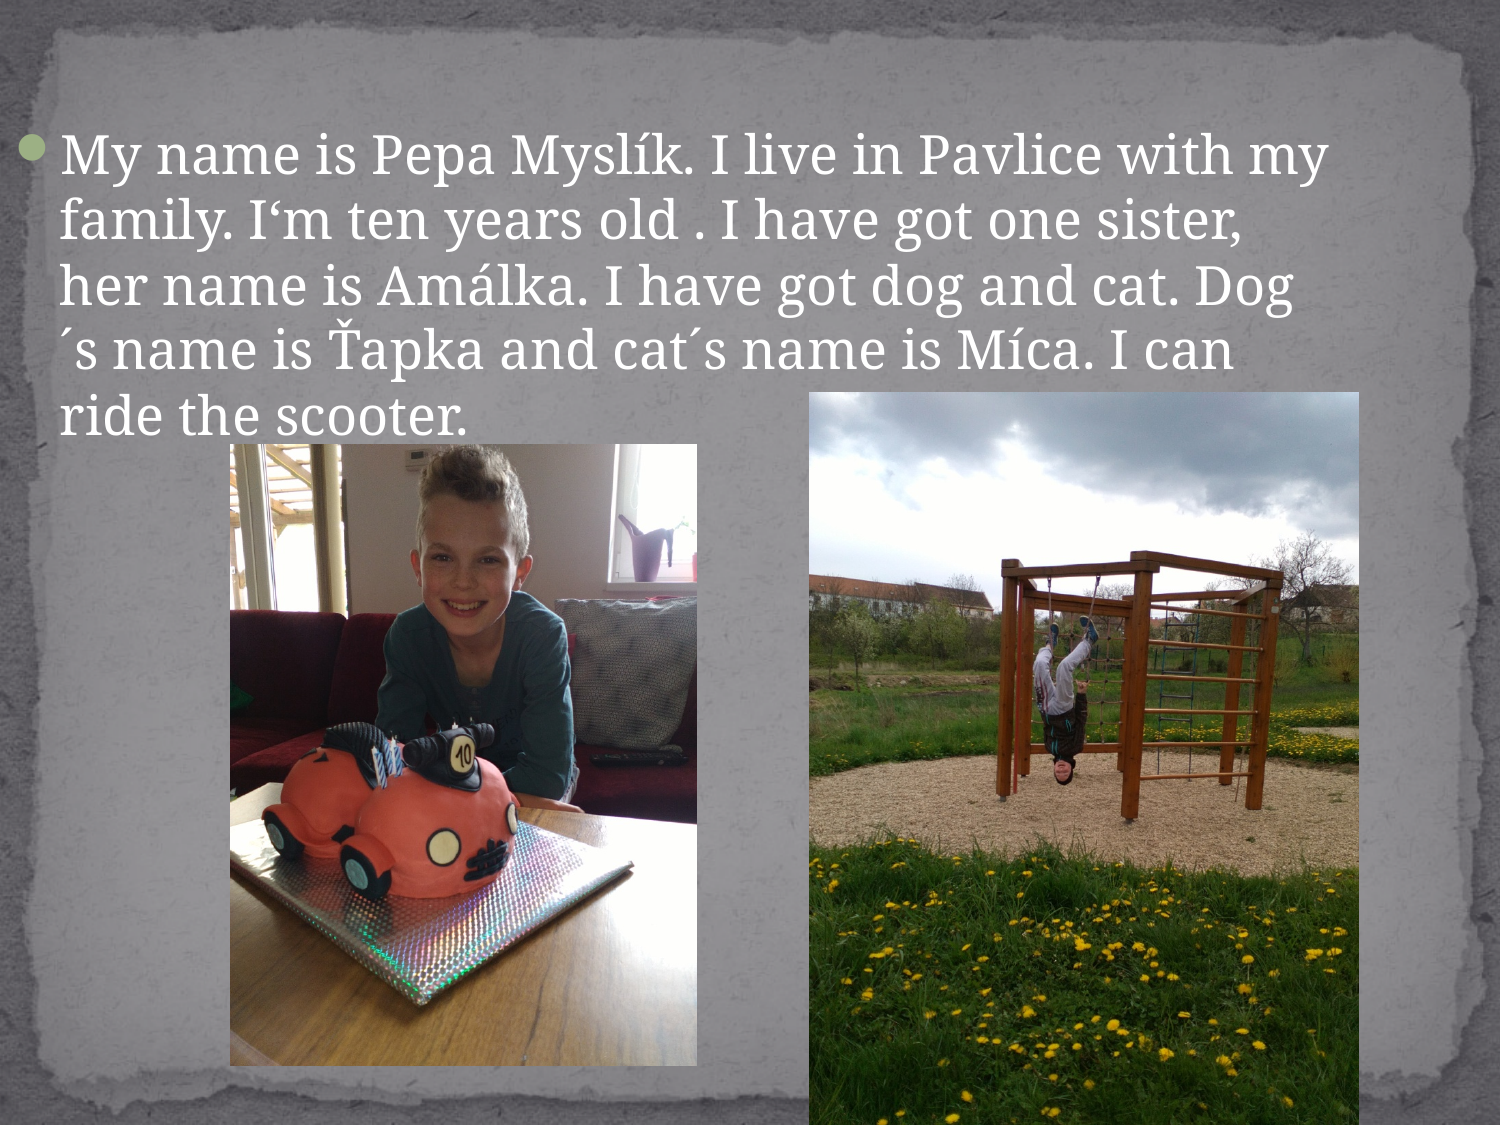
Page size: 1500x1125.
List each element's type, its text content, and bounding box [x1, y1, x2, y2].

picture [230, 444, 697, 1066]
picture [809, 392, 1359, 1125]
list My name is Pepa Myslík. I live in Pavlice with my family. I‘m ten years old . I have got one sister, her name is Amálka. I have got dog and cat. Dog´s name is Ťapka and cat´s name is Míca. I can ride the scooter. [0, 113, 1350, 1094]
